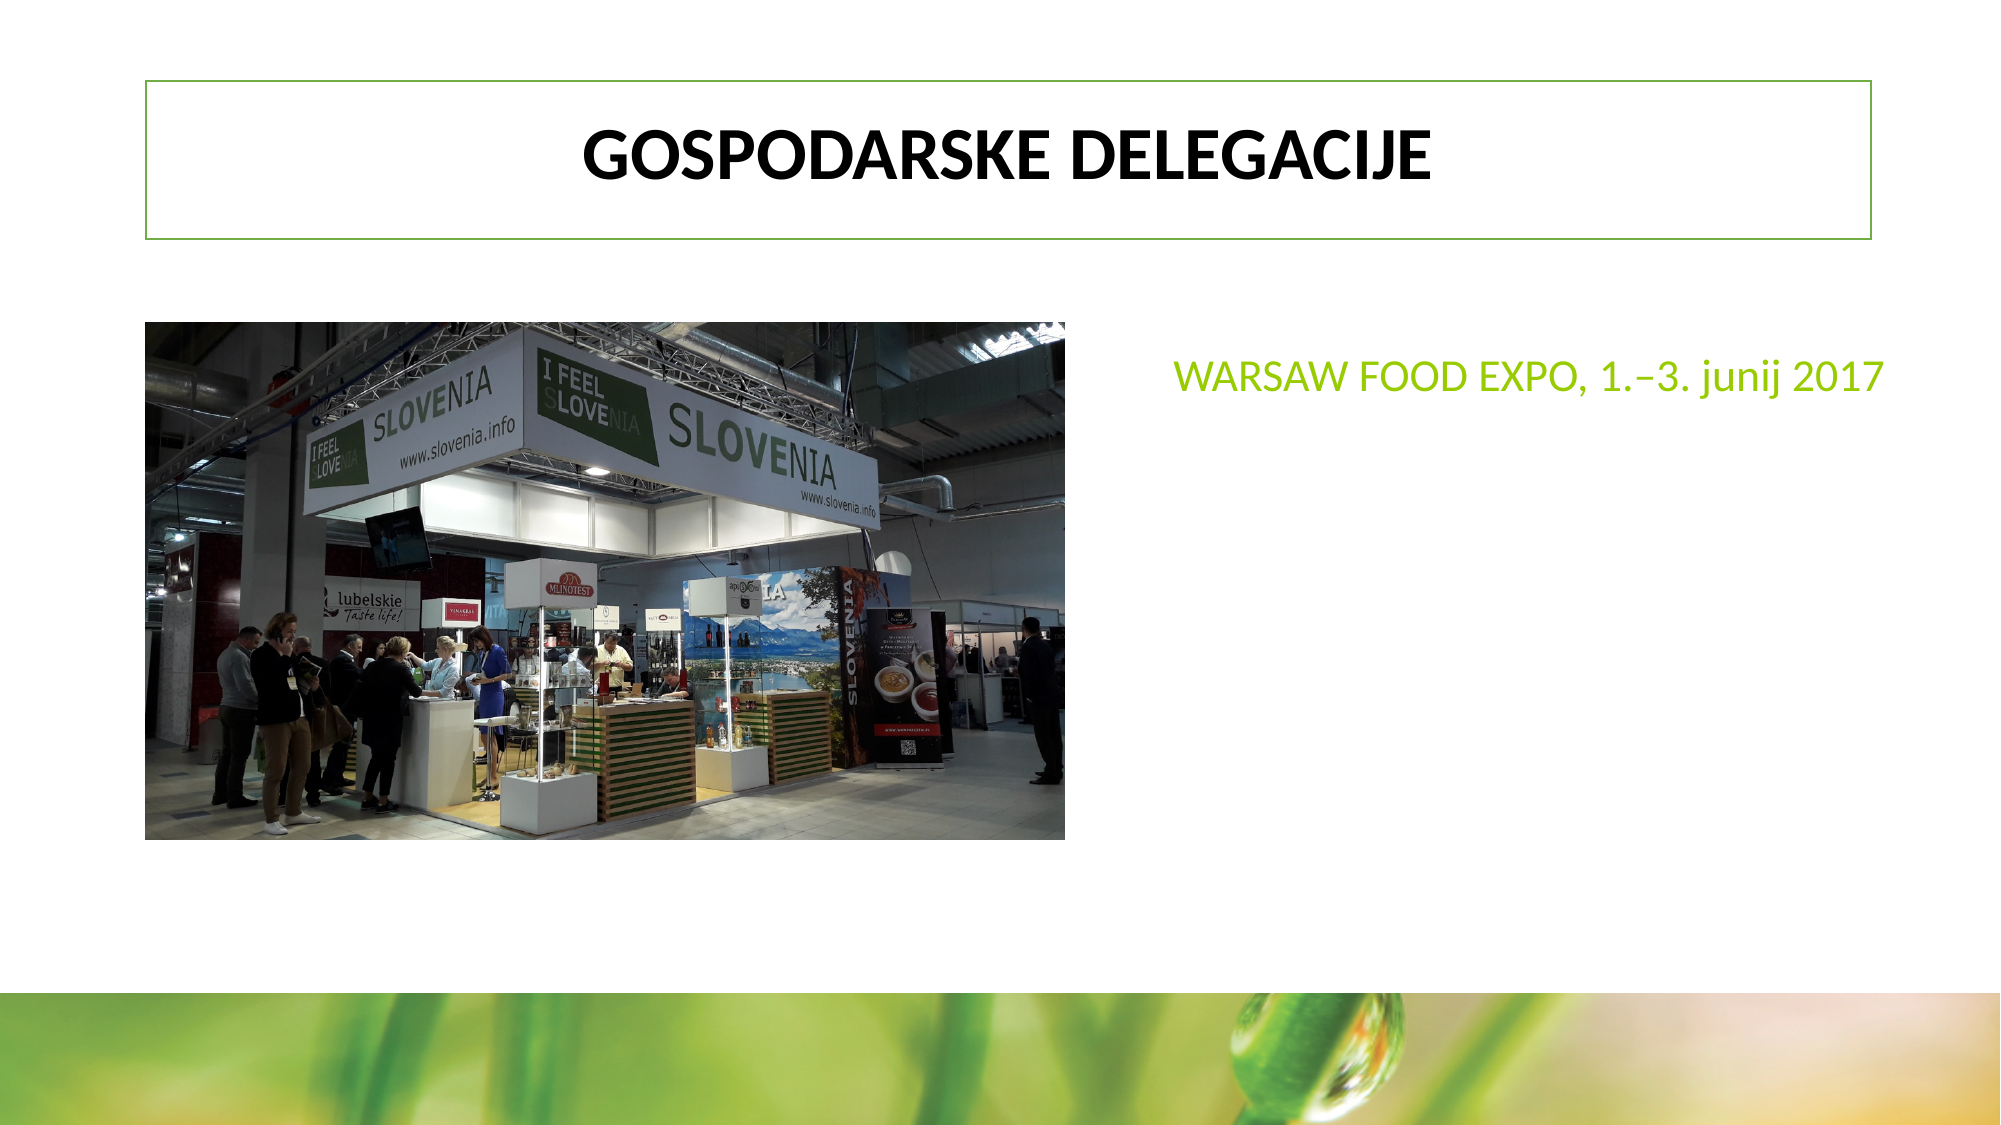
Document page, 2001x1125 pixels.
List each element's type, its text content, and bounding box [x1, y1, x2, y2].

picture [0, 993, 2000, 1125]
picture [145, 322, 1065, 840]
title GOSPODARSKE DELEGACIJE [145, 80, 1872, 240]
text_box WARSAW FOOD EXPO, 1.–3. junij 2017 [1158, 337, 1901, 408]
